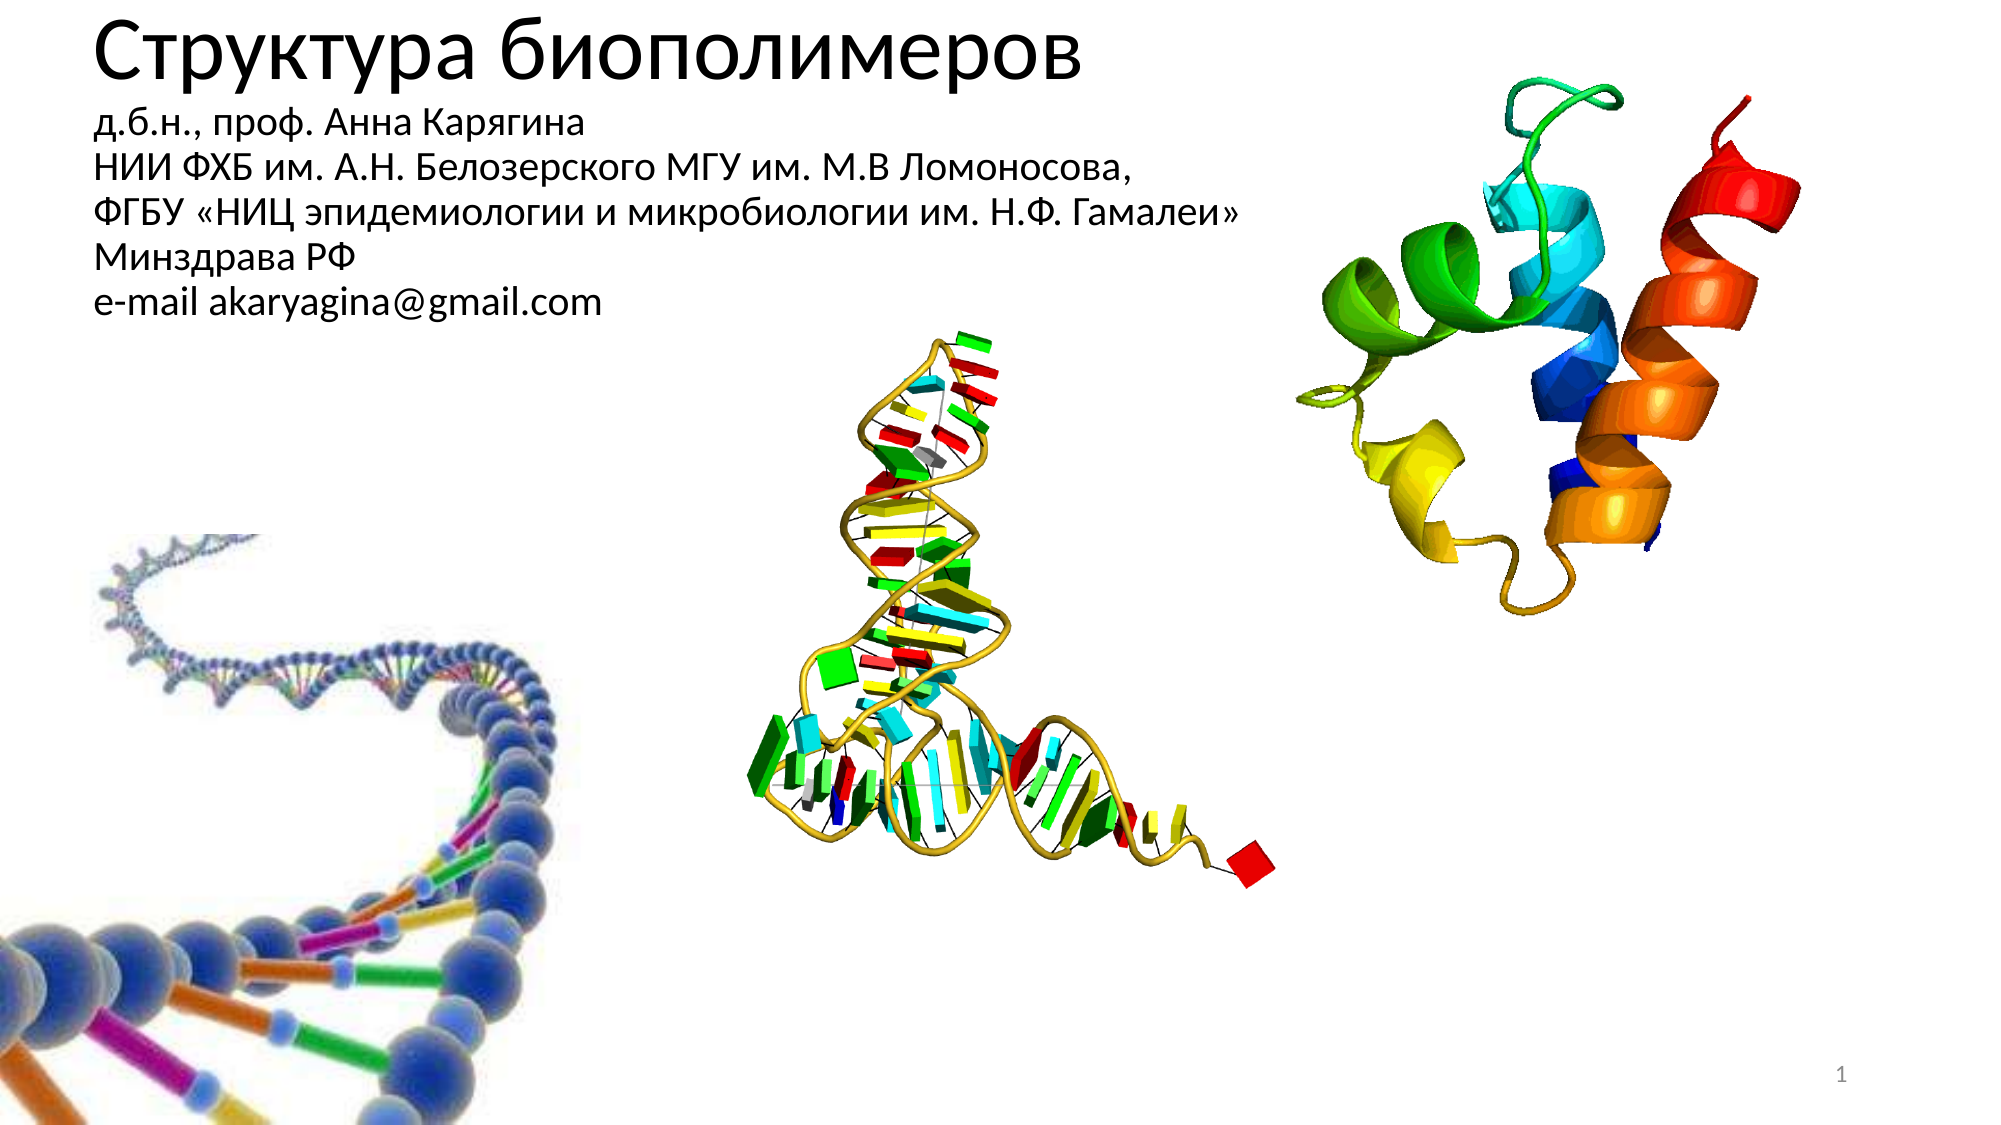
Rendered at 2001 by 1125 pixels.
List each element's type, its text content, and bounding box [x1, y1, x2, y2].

title Структура биополимеров д.б.н., проф. Анна Карягина НИИ ФХБ им. А.Н. Белозерского МГУ им. М.В Ломоносова, ФГБУ «НИЦ эпидемиологии и микробиологии им. Н.Ф. Гамалеи» Минздрава РФ e-mail akaryagina@gmail.com [78, 40, 1152, 333]
picture [0, 534, 590, 1125]
picture [742, 37, 1958, 893]
slide_number 1 [1412, 1042, 1863, 1103]
